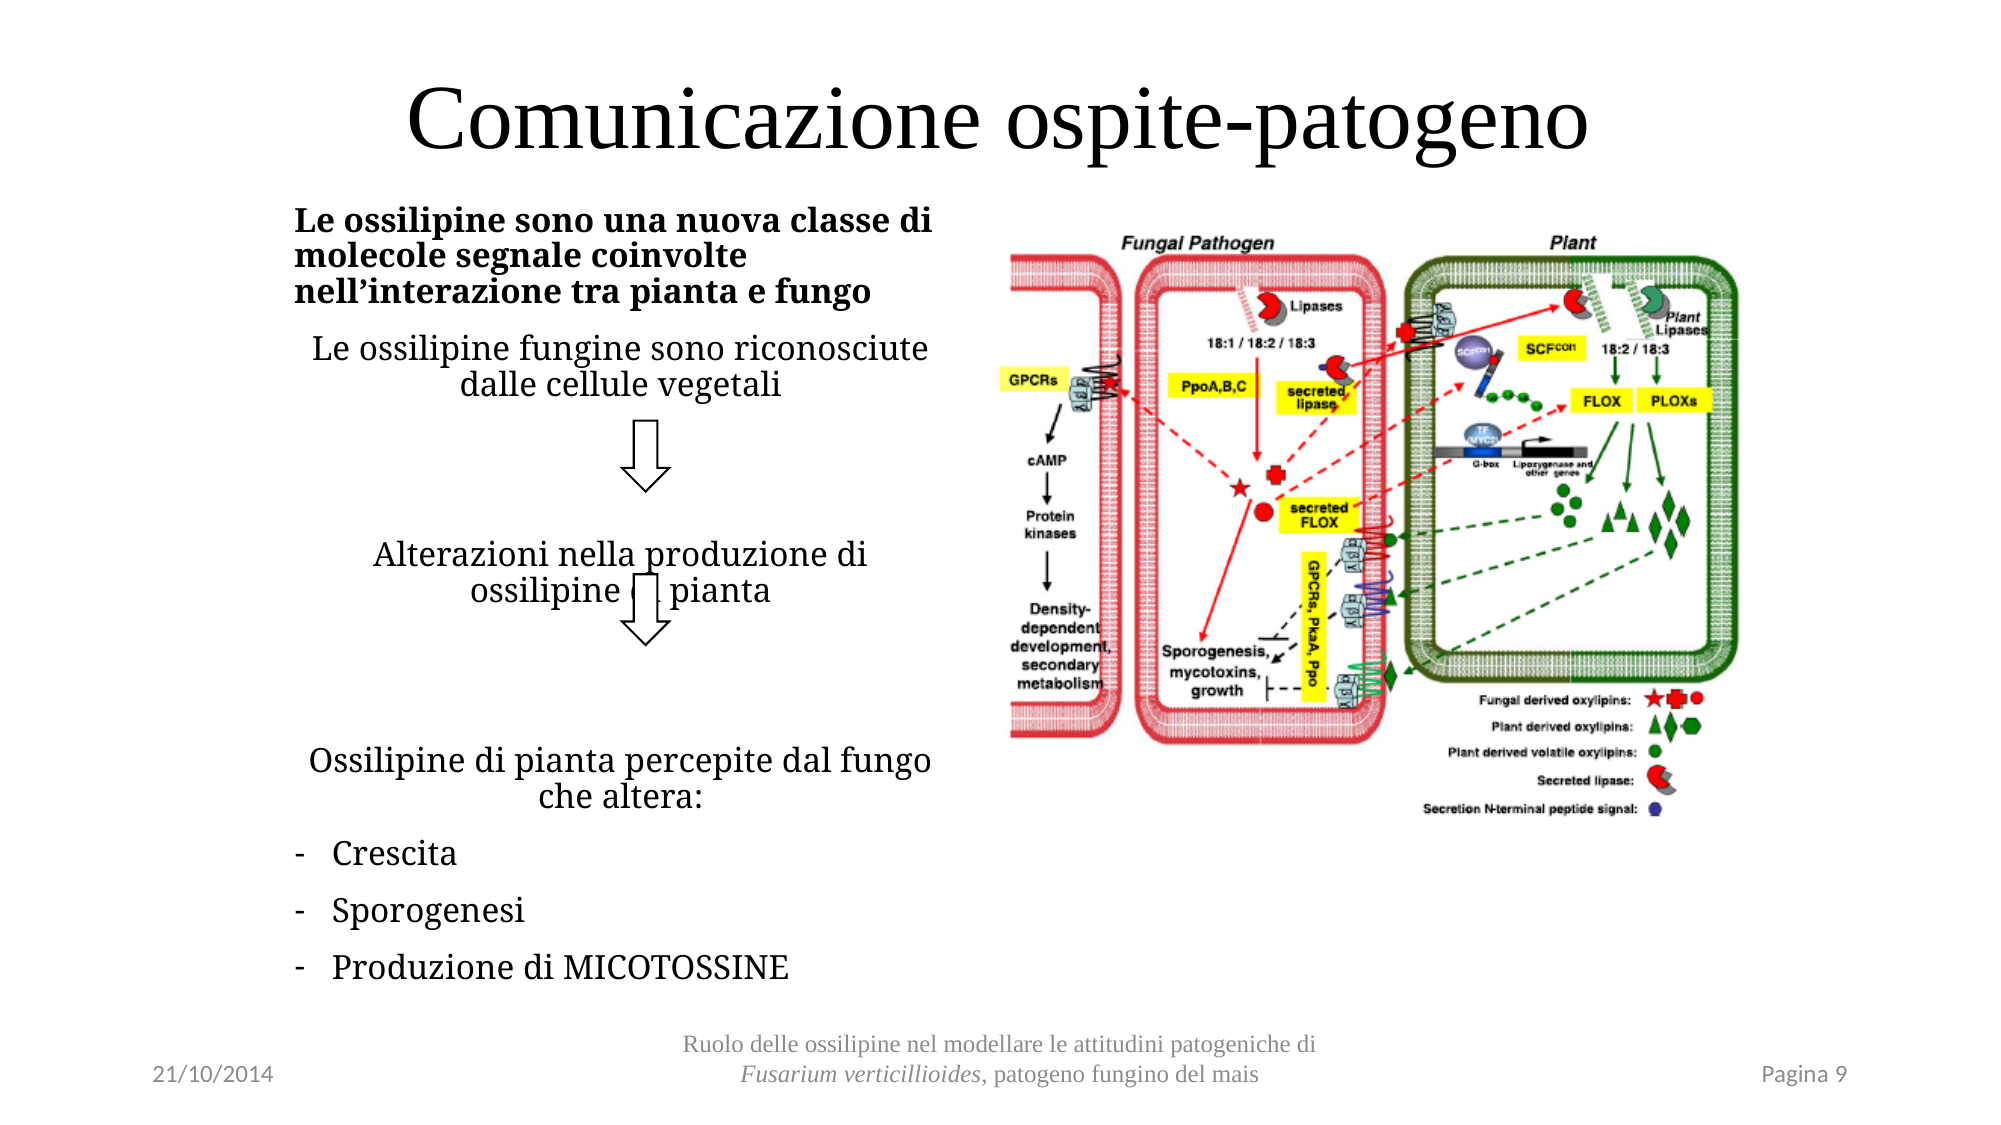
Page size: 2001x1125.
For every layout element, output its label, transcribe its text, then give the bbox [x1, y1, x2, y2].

list Le ossilipine sono una nuova classe di molecole segnale coinvolte nell’interazione tra pianta e fungo Le ossilipine fungine sono riconosciute dalle cellule vegetali Alterazioni nella produzione di ossilipine di pianta Ossilipine di pianta percepite dal fungo che altera: Crescita Sporogenesi Produzione di MICOTOSSINE [279, 195, 963, 963]
text_box [619, 419, 672, 494]
picture [988, 227, 1754, 823]
slide_number Pagina 9 [1412, 1042, 1863, 1103]
footer Ruolo delle ossilipine nel modellare le attitudini patogeniche di Fusarium verticillioides, patogeno fungino del mais [662, 1042, 1338, 1103]
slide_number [137, 1042, 588, 1103]
text_box [619, 573, 672, 647]
title Comunicazione ospite-patogeno [137, 59, 1863, 178]
